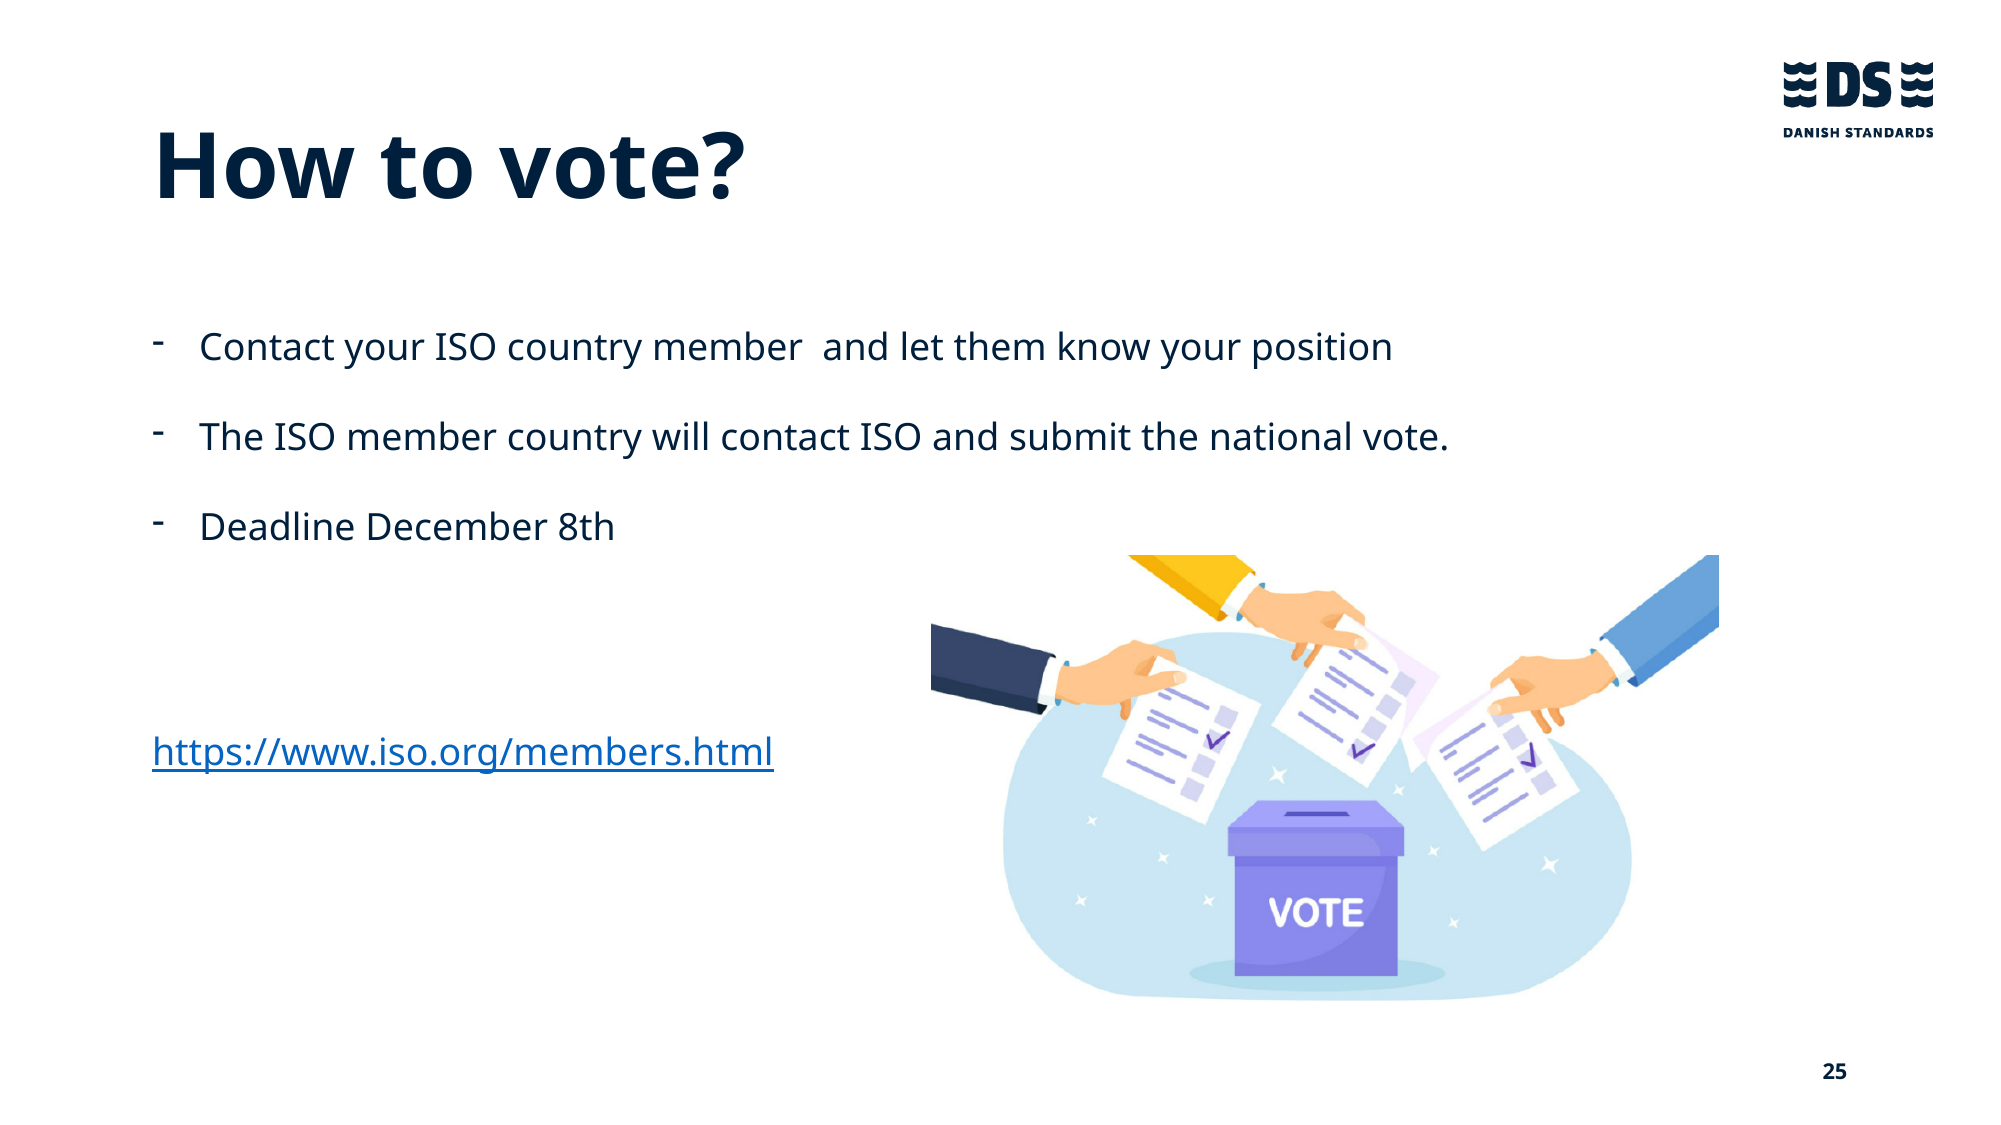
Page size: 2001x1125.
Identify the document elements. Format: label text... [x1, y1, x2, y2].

picture [931, 555, 1731, 1006]
title How to vote? [137, 59, 1863, 278]
text_box Contact your ISO country member and let them know your position The ISO member country will contact ISO and submit the national vote. Deadline December 8th https://www.iso.org/members.html [137, 315, 1850, 1057]
picture [1863, 59, 1933, 138]
slide_number 25 [1412, 1042, 1863, 1103]
